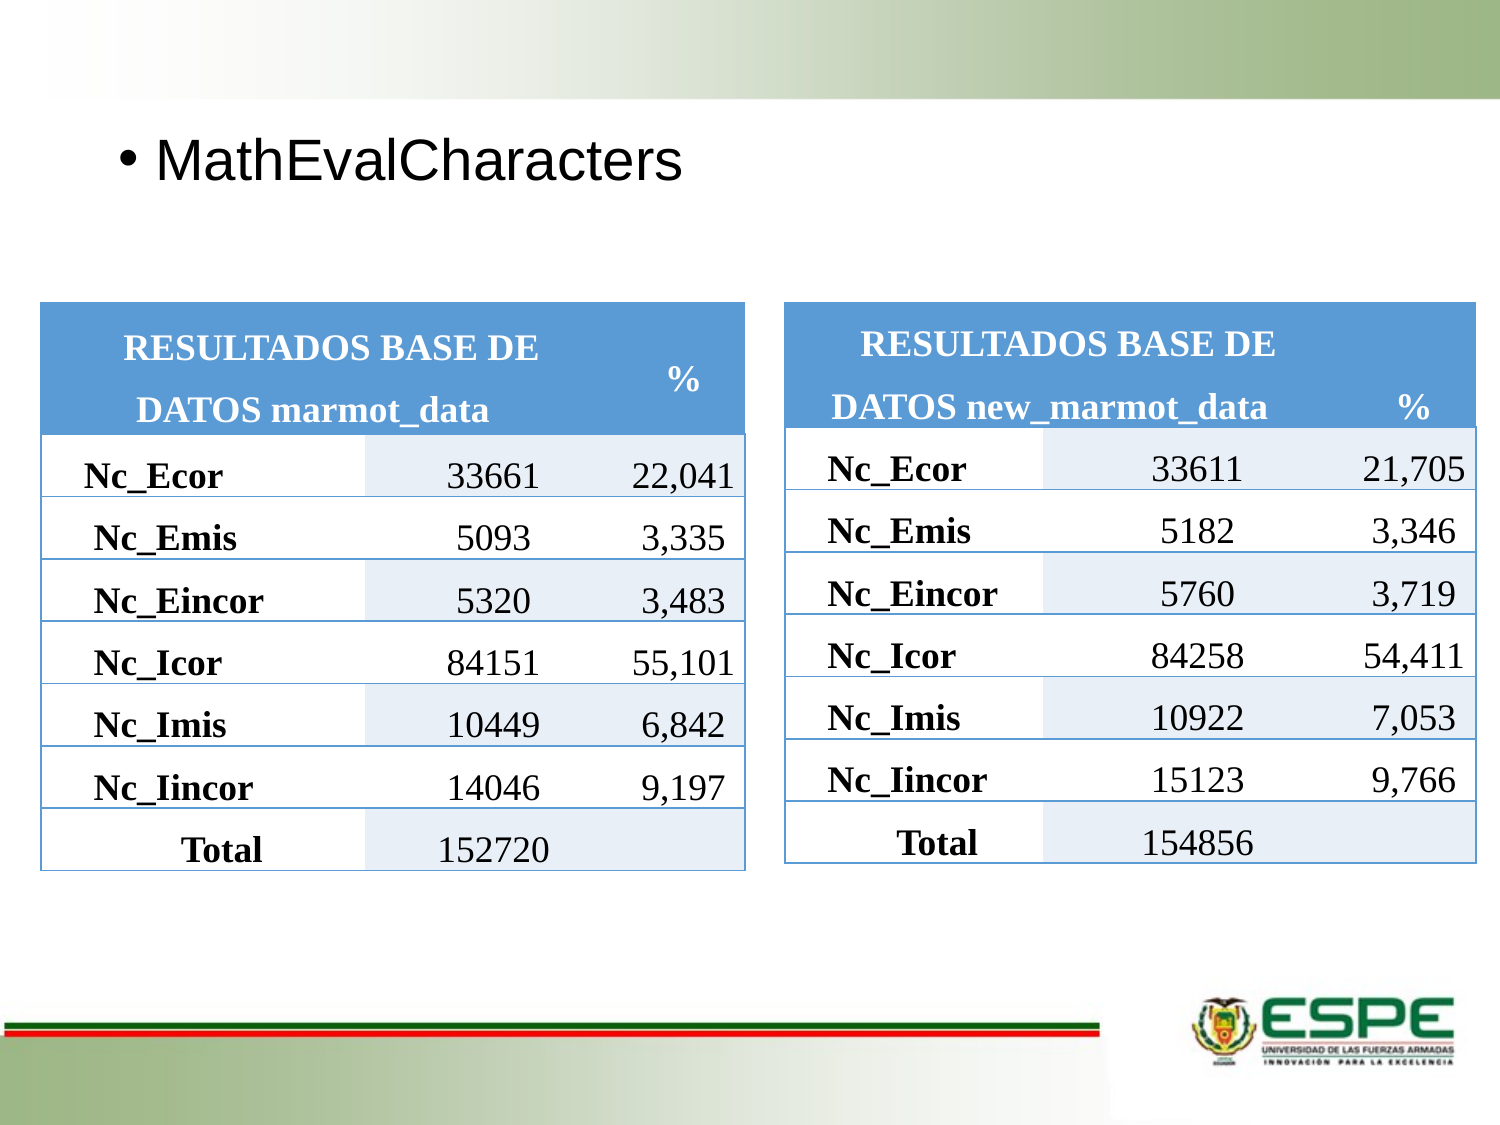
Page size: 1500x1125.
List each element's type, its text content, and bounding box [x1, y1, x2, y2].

table_cell 84151 [365, 622, 585, 683]
table_cell Nc_Icor [42, 622, 365, 683]
table_cell 3,719 [1315, 553, 1475, 613]
table_cell 3,346 [1315, 490, 1475, 551]
table_cell 5182 [1043, 490, 1315, 551]
table_cell 33611 [1043, 428, 1315, 489]
table_cell Nc_Iincor [786, 740, 1043, 800]
table_cell Nc_Ecor [42, 435, 365, 496]
table_cell 21,705 [1315, 428, 1475, 489]
table_cell Nc_Iincor [42, 747, 365, 807]
table_cell 6,842 [585, 684, 744, 745]
table_cell 5760 [1043, 553, 1315, 613]
table_cell [1315, 802, 1475, 862]
table_cell 5320 [365, 560, 585, 620]
table_cell [585, 809, 744, 870]
table_cell 14046 [365, 747, 585, 807]
table_cell 33661 [365, 435, 585, 496]
table_cell Nc_Eincor [42, 560, 365, 620]
table_cell Total [42, 809, 365, 870]
table_cell Nc_Emis [786, 490, 1043, 551]
table_cell Total [786, 802, 1043, 862]
table_cell 3,483 [585, 560, 744, 620]
table_cell 54,411 [1315, 615, 1475, 676]
table_cell 55,101 [585, 622, 744, 683]
table_cell 15123 [1043, 740, 1315, 800]
table_cell 10922 [1043, 677, 1315, 738]
table_cell 3,335 [585, 497, 744, 558]
table_cell 22,041 [585, 435, 744, 496]
table_cell 5093 [365, 497, 585, 558]
table_cell 154856 [1043, 802, 1315, 862]
table_cell Nc_Emis [42, 497, 365, 558]
table_header RESULTADOS BASE DE DATOS marmot_data [42, 304, 585, 433]
table_header % [585, 304, 745, 433]
table_cell Nc_Eincor [786, 553, 1043, 613]
table_header % [1315, 304, 1476, 426]
table_cell 9,197 [585, 747, 744, 807]
table_cell Nc_Imis [786, 677, 1043, 738]
table_cell 7,053 [1315, 677, 1475, 738]
table_cell 152720 [365, 809, 585, 870]
list MathEvalCharacters [103, 122, 1467, 220]
table_cell 84258 [1043, 615, 1315, 676]
table_cell Nc_Imis [42, 684, 365, 745]
table_cell Nc_Icor [786, 615, 1043, 676]
table_cell 10449 [365, 684, 585, 745]
table_cell Nc_Ecor [786, 428, 1043, 489]
table_header RESULTADOS BASE DE DATOS new_marmot_data [786, 304, 1315, 426]
table_cell 9,766 [1315, 740, 1475, 800]
picture [0, 0, 1500, 1125]
